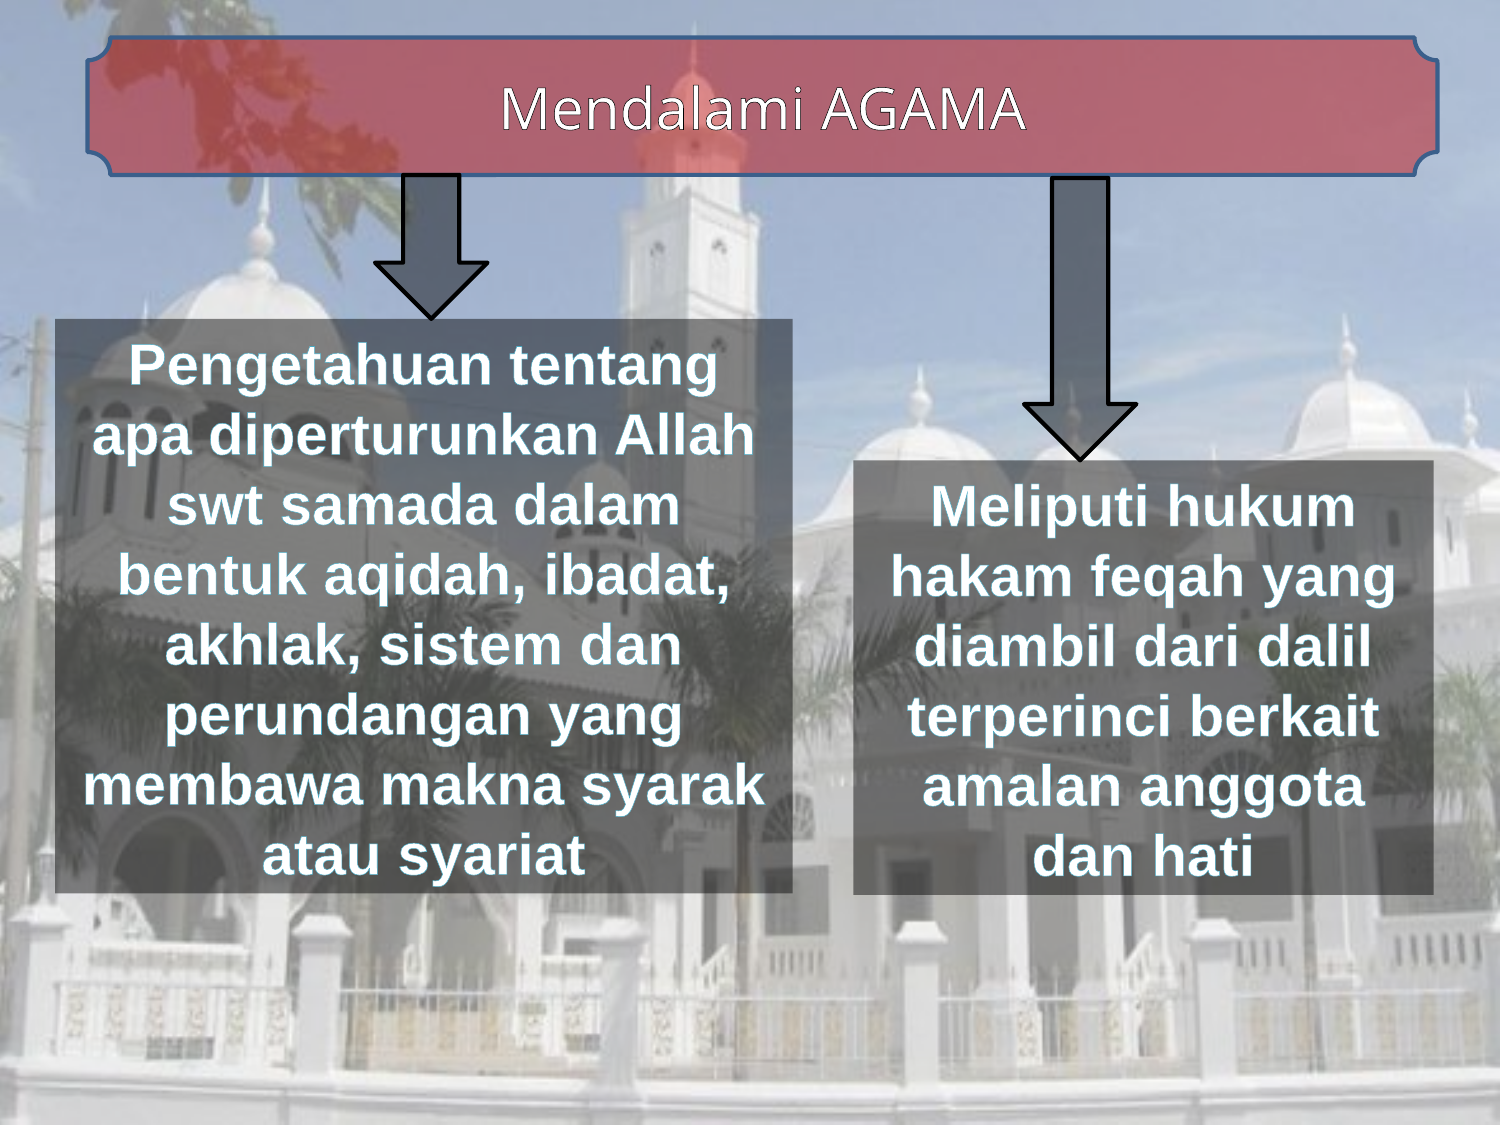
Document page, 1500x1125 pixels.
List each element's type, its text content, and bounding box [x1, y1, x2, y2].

text_box Meliputi hukum hakam feqah yang diambil dari dalil terperinci berkait amalan anggota dan hati [853, 460, 1434, 895]
text_box [1022, 175, 1139, 463]
text_box [373, 172, 490, 321]
text_box Mendalami AGAMA [85, 35, 1440, 178]
text_box Pengetahuan tentang apa diperturunkan Allah swt samada dalam bentuk aqidah, ibadat, akhlak, sistem dan perundangan yang membawa makna syarak atau syariat [55, 318, 793, 894]
